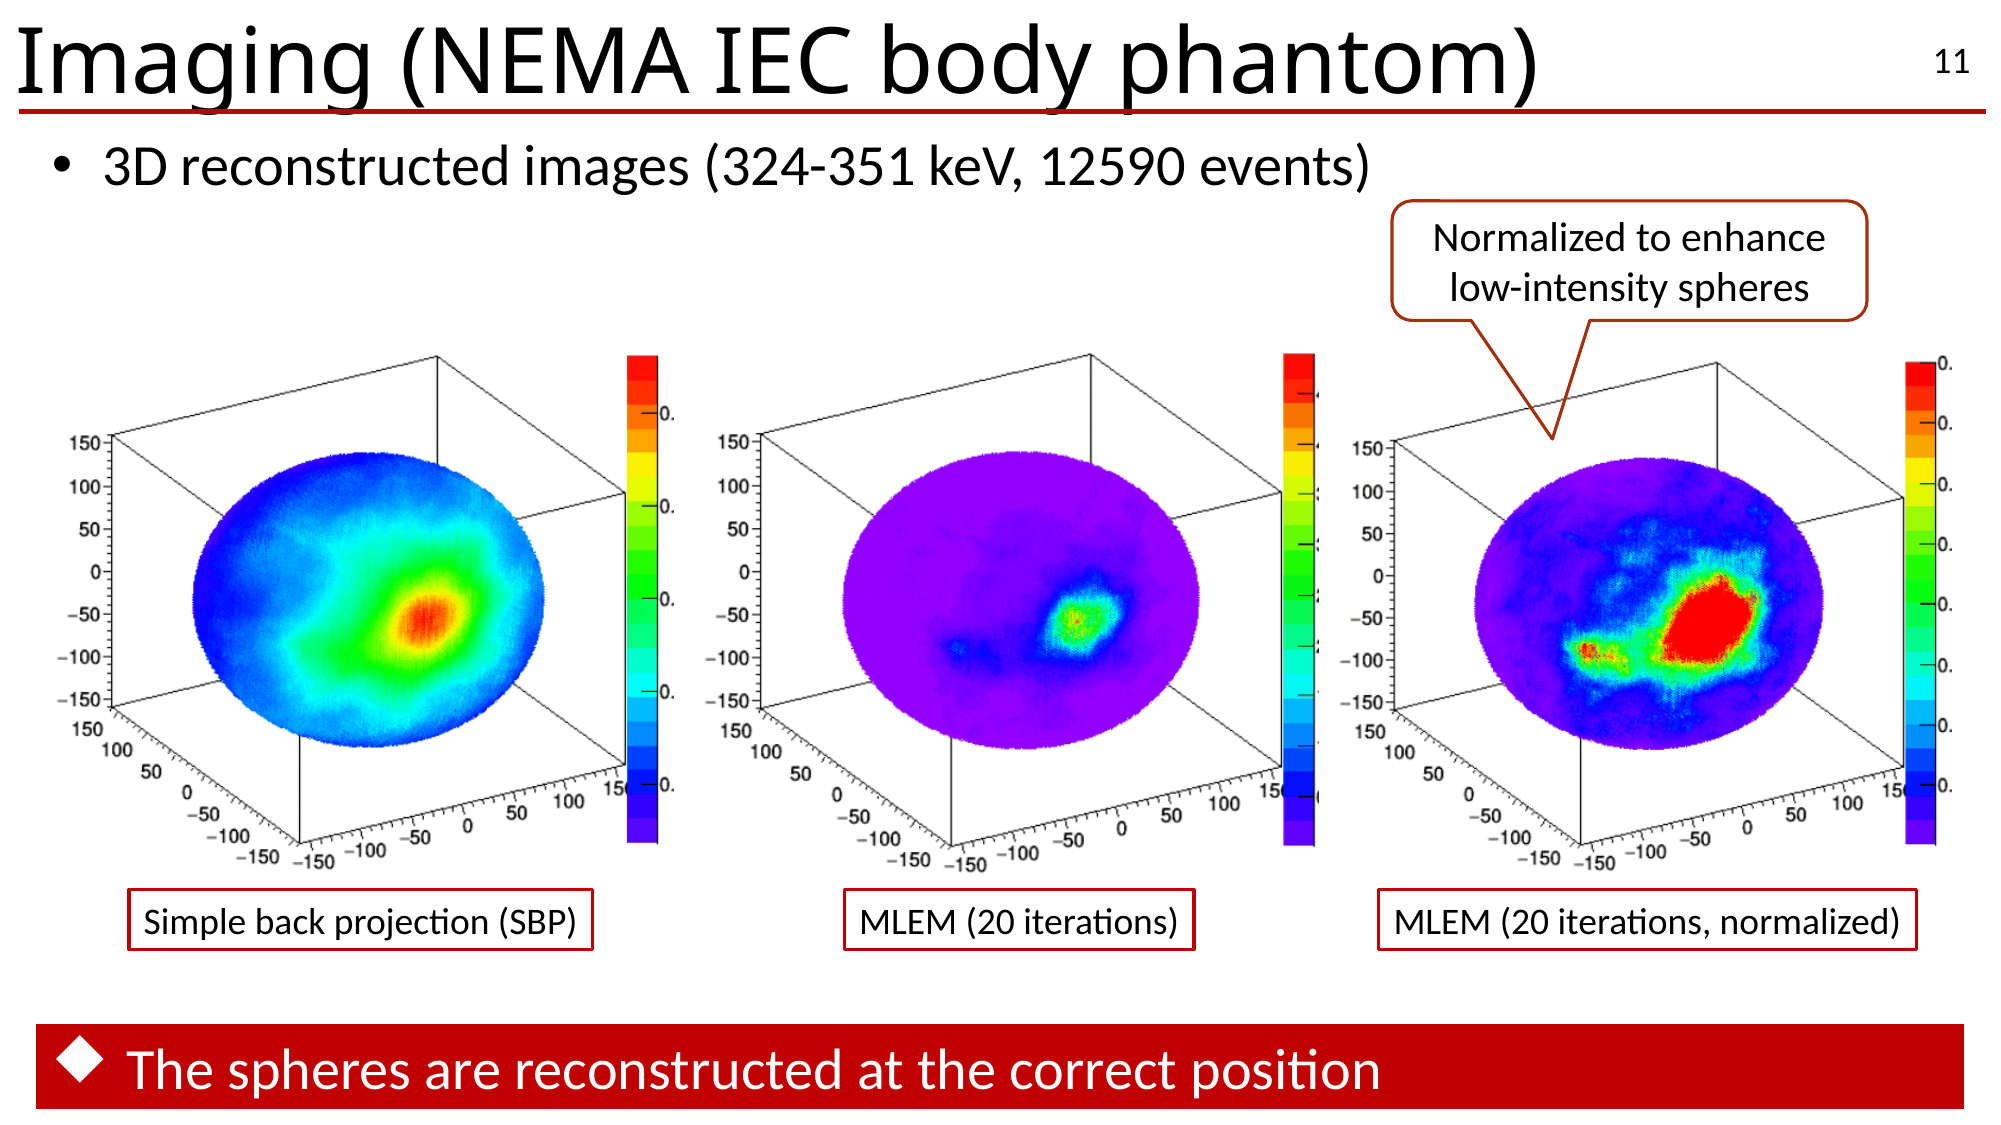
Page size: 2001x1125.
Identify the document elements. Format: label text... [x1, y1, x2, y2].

text_box The spheres are reconstructed at the correct position [36, 1024, 1964, 1109]
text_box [1330, 353, 1952, 877]
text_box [696, 351, 1320, 879]
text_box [1391, 200, 1868, 321]
text_box MLEM (20 iterations) [844, 889, 1195, 950]
text_box 11 [1916, 28, 1987, 89]
text_box MLEM (20 iterations, normalized) [1378, 889, 1917, 950]
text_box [47, 353, 675, 878]
title Imaging (NEMA IEC body phantom) [0, 0, 2000, 129]
list 3D reconstructed images (324-351 keV, 12590 events) [36, 128, 1986, 1008]
text_box Simple back projection (SBP) [128, 889, 593, 950]
